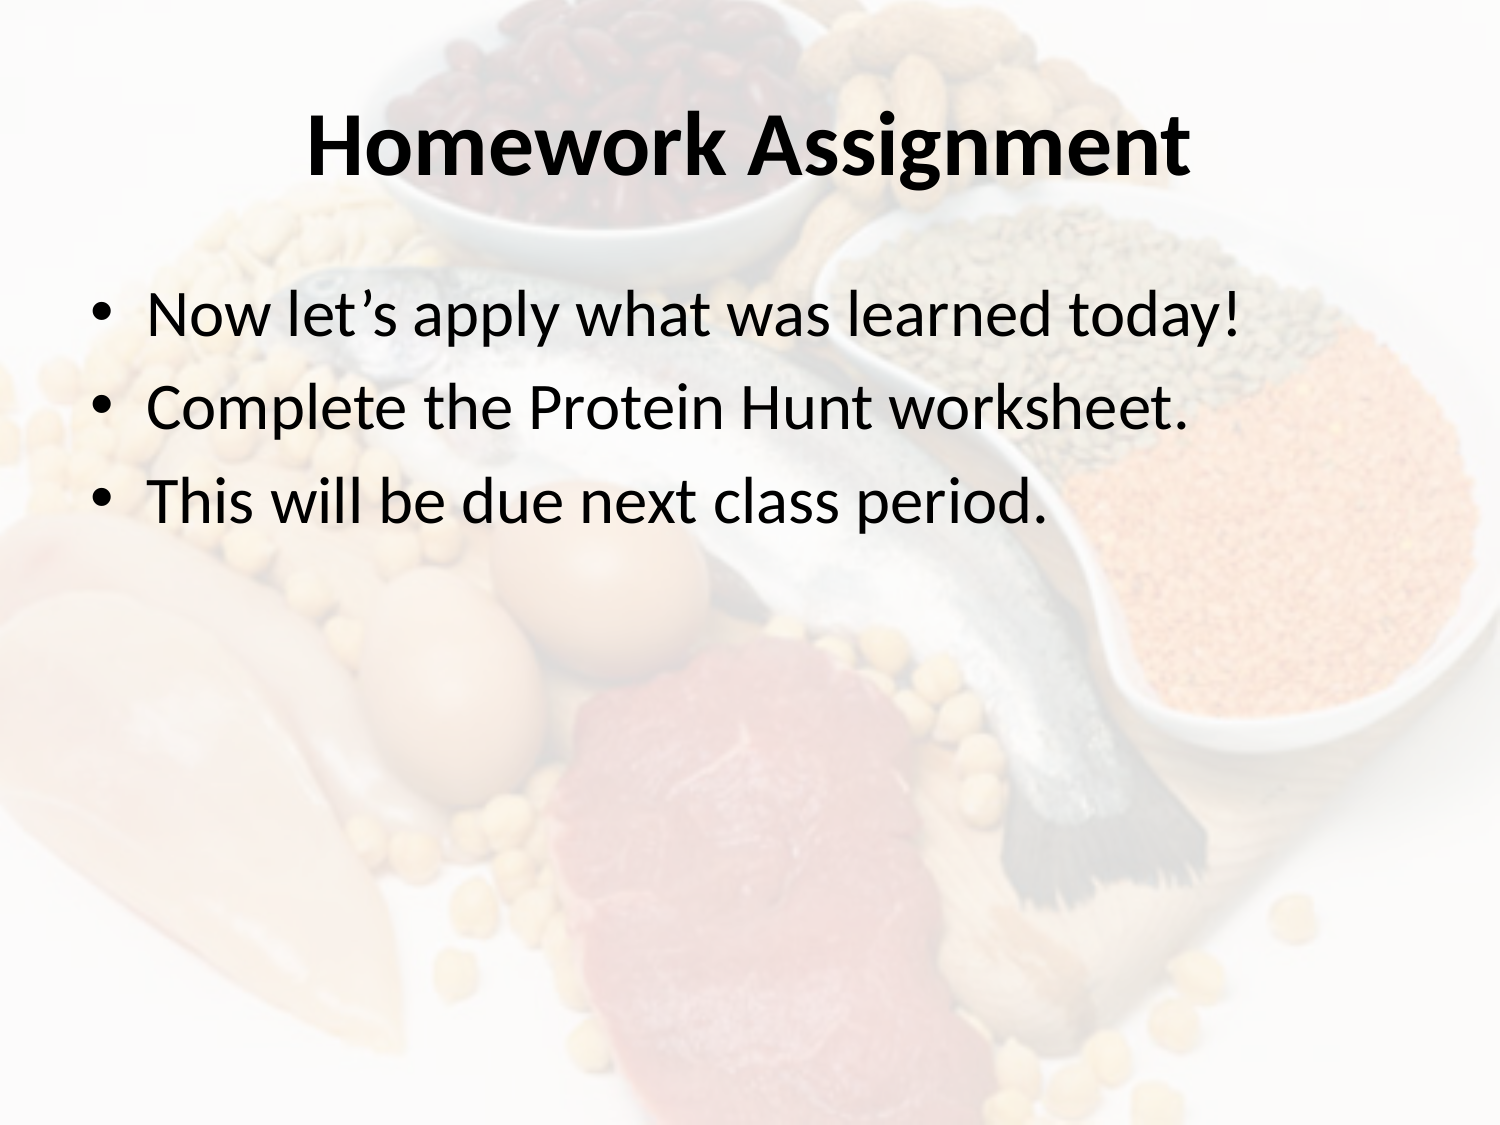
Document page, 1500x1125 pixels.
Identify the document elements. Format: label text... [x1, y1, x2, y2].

list Now let’s apply what was learned today! Complete the Protein Hunt worksheet. This will be due next class period. [75, 262, 1425, 1005]
title Homework Assignment [75, 45, 1425, 233]
